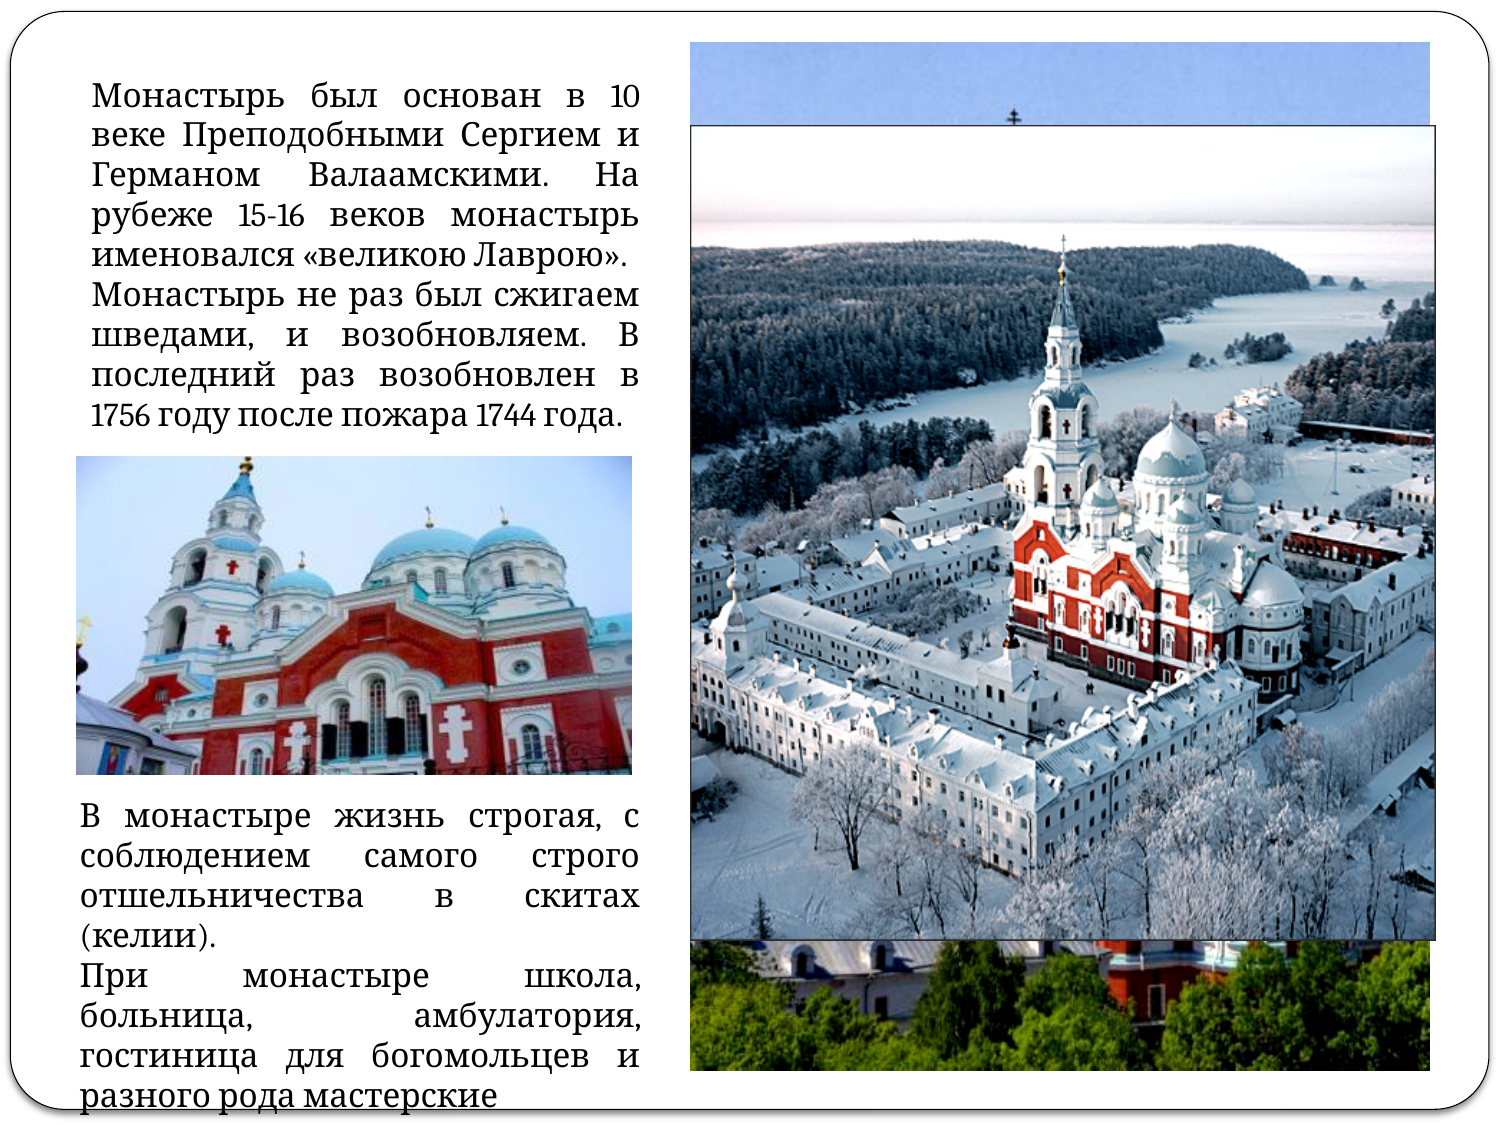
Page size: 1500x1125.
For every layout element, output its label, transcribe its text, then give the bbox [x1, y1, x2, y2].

picture [76, 455, 632, 776]
text_box Монастырь был основан в 10 веке Преподобными Сергием и Германом Валаамскими. На рубеже 15-16 веков монастырь именовался «великою Лаврою». Монастырь не раз был сжигаем шведами, и возобновляем. В последний раз возобновлен в 1756 году после пожара 1744 года. [76, 66, 656, 441]
text_box В монастыре жизнь строгая, с соблюдением самого строго отшельничества в скитах (келии). При монастыре школа, больница, амбулатория, гостиница для богомольцев и разного рода мастерские [64, 786, 656, 1121]
picture [690, 42, 1436, 1071]
